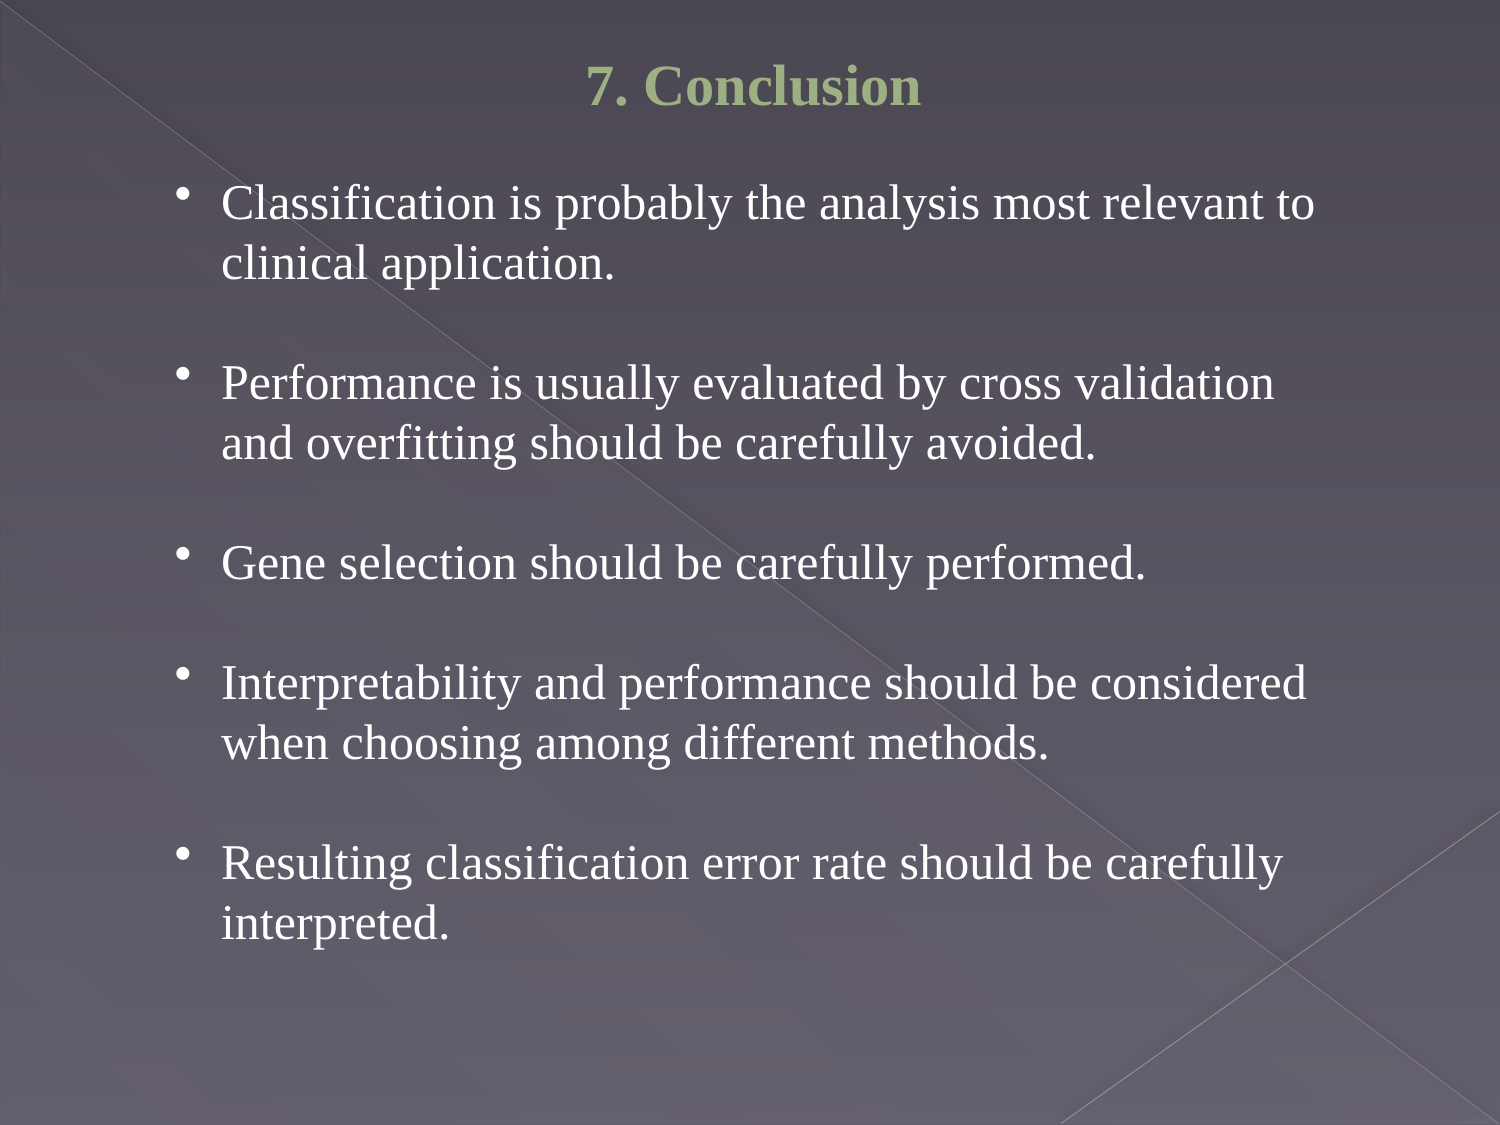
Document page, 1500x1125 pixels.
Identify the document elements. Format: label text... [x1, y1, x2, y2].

text_box 7. Conclusion [570, 39, 938, 125]
text_box Classification is probably the analysis most relevant to clinical application. Performance is usually evaluated by cross validation and overfitting should be carefully avoided. Gene selection should be carefully performed. Interpretability and performance should be considered when choosing among different methods. Resulting classification error rate should be carefully interpreted. [159, 162, 1338, 958]
